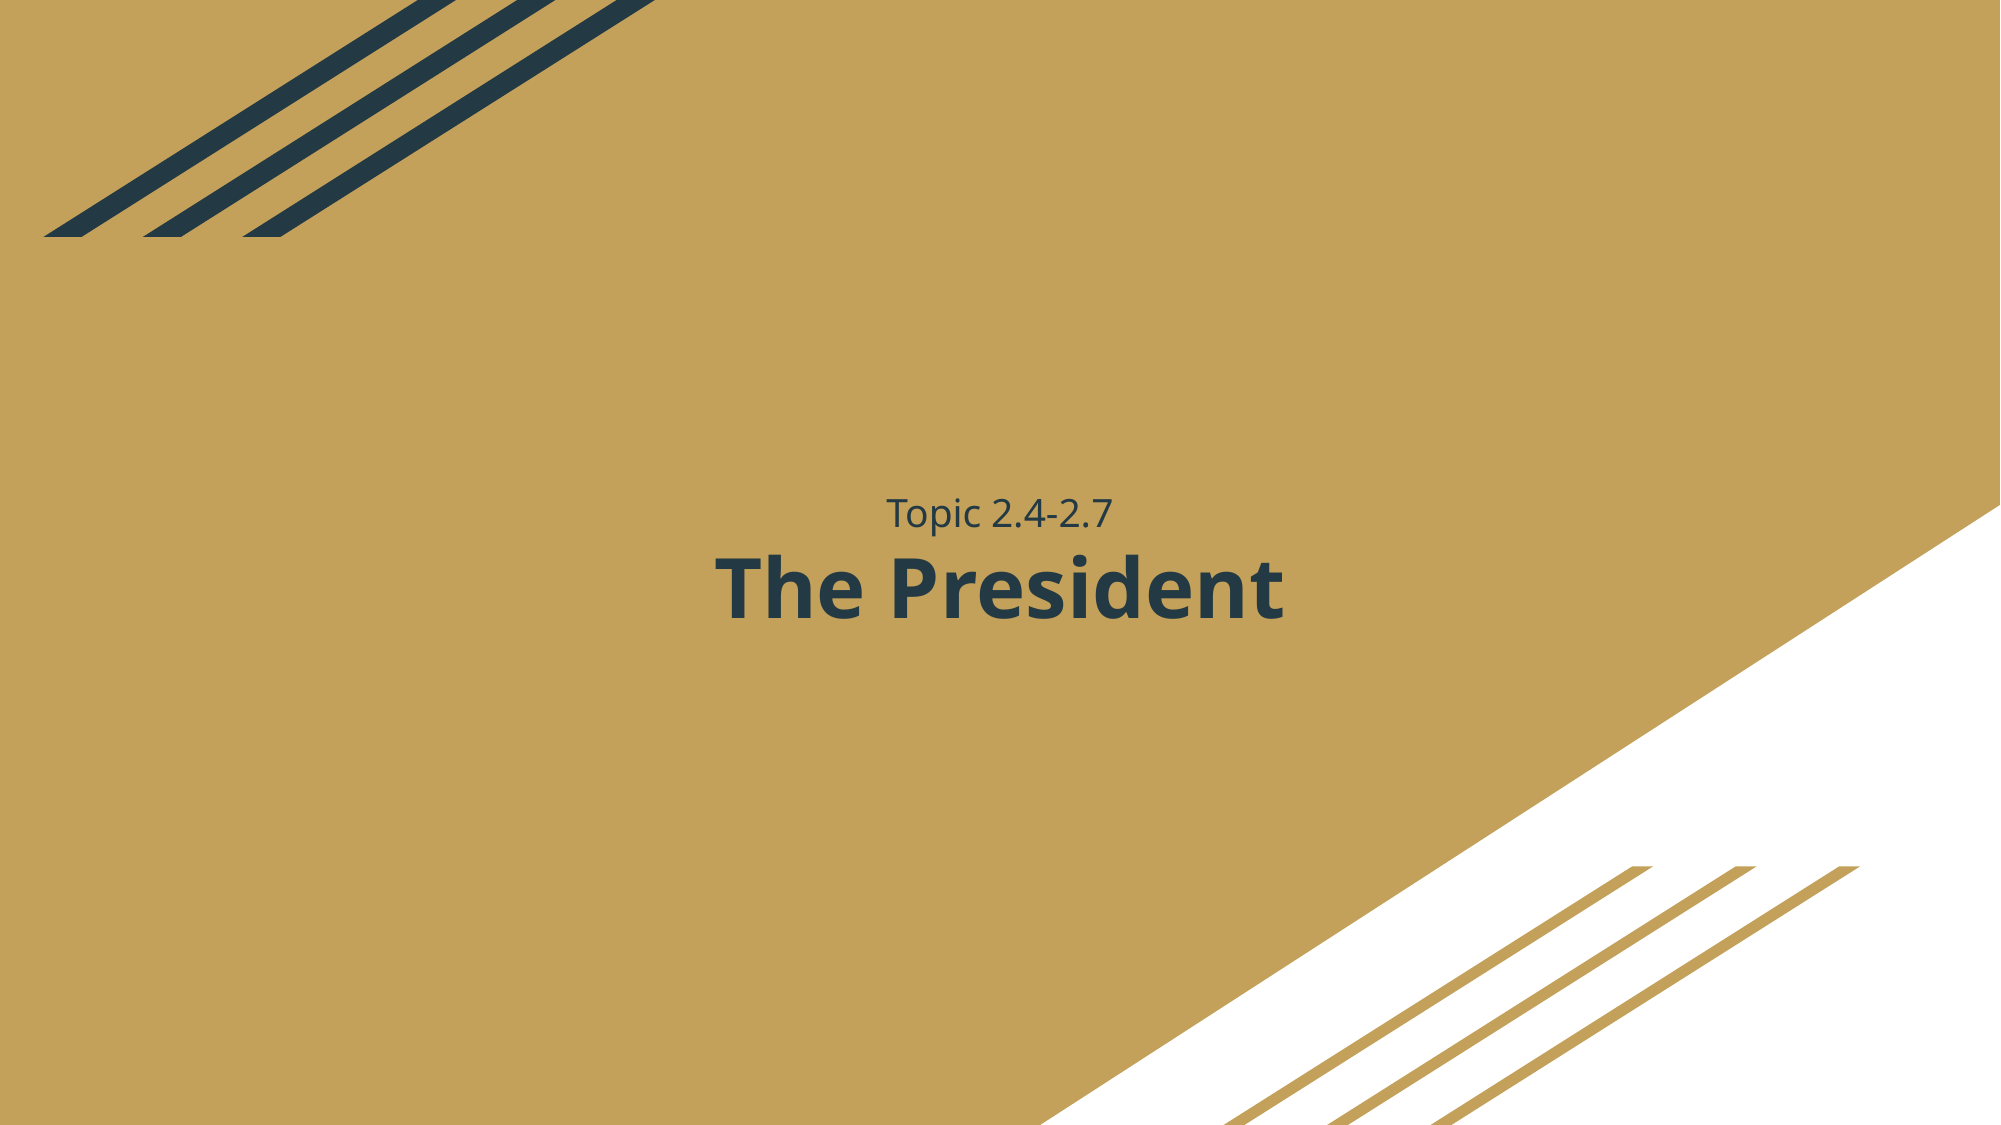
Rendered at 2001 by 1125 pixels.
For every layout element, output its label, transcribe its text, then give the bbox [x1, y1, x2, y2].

title Topic 2.4-2.7 The President [0, 381, 2000, 742]
